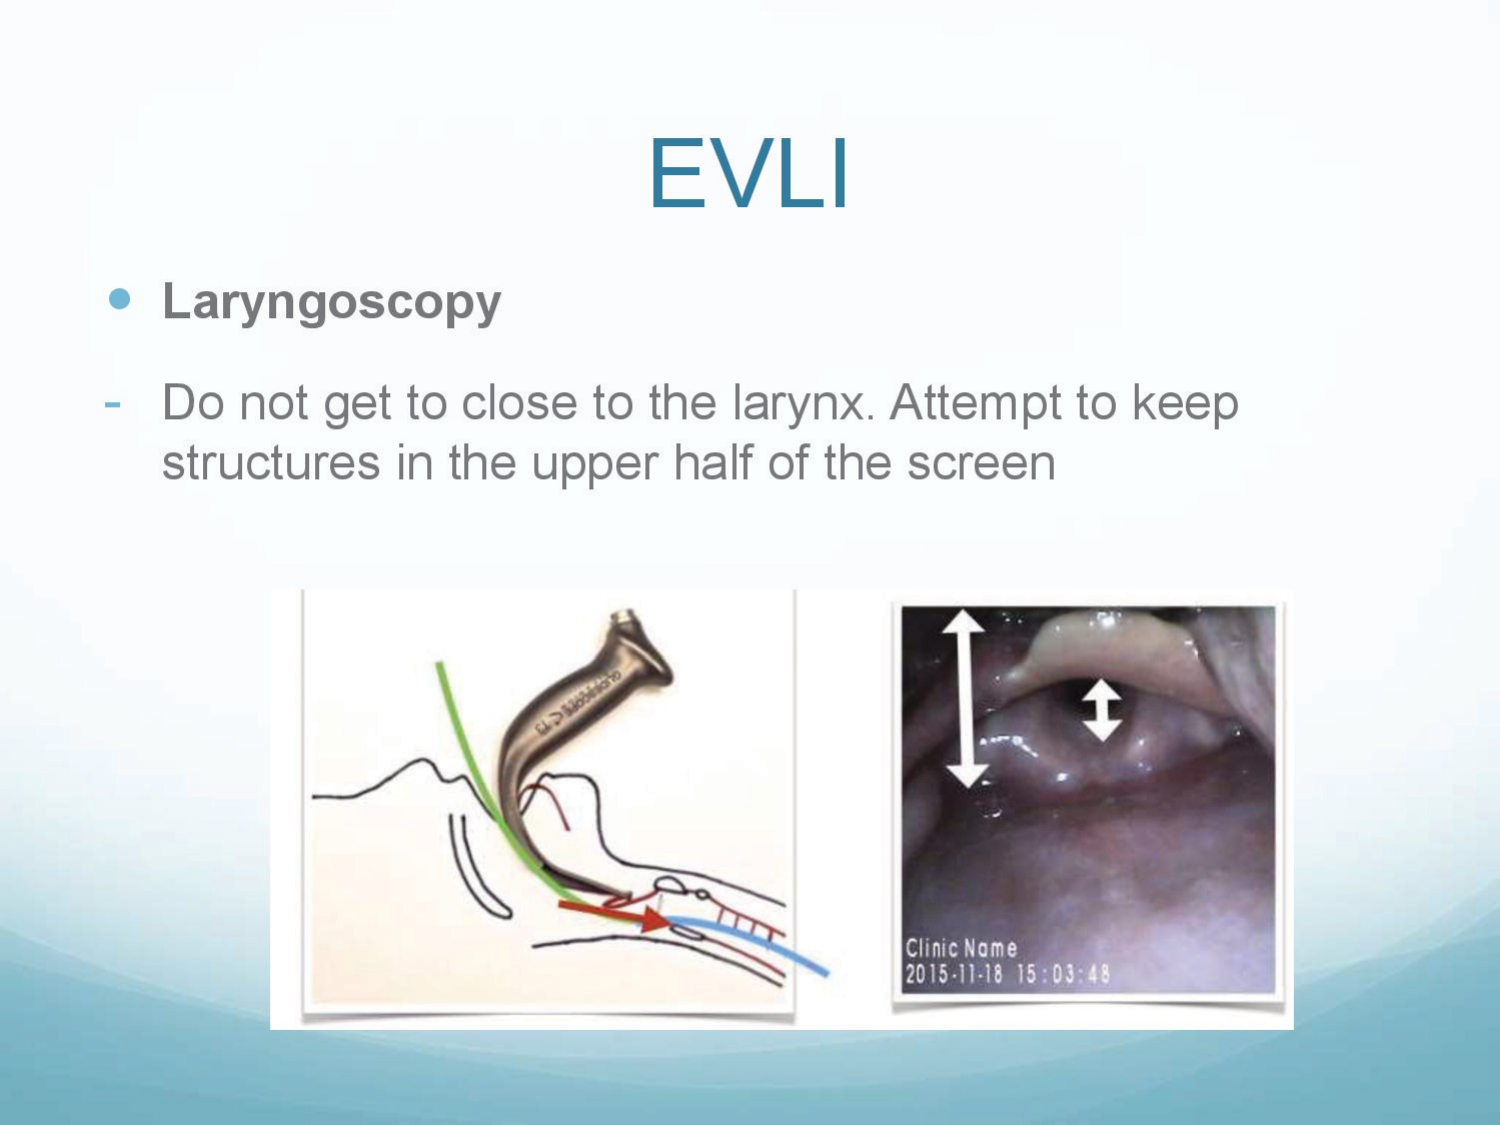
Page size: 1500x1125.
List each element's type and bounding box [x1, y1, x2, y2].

text_box [0, 0, 1500, 1125]
